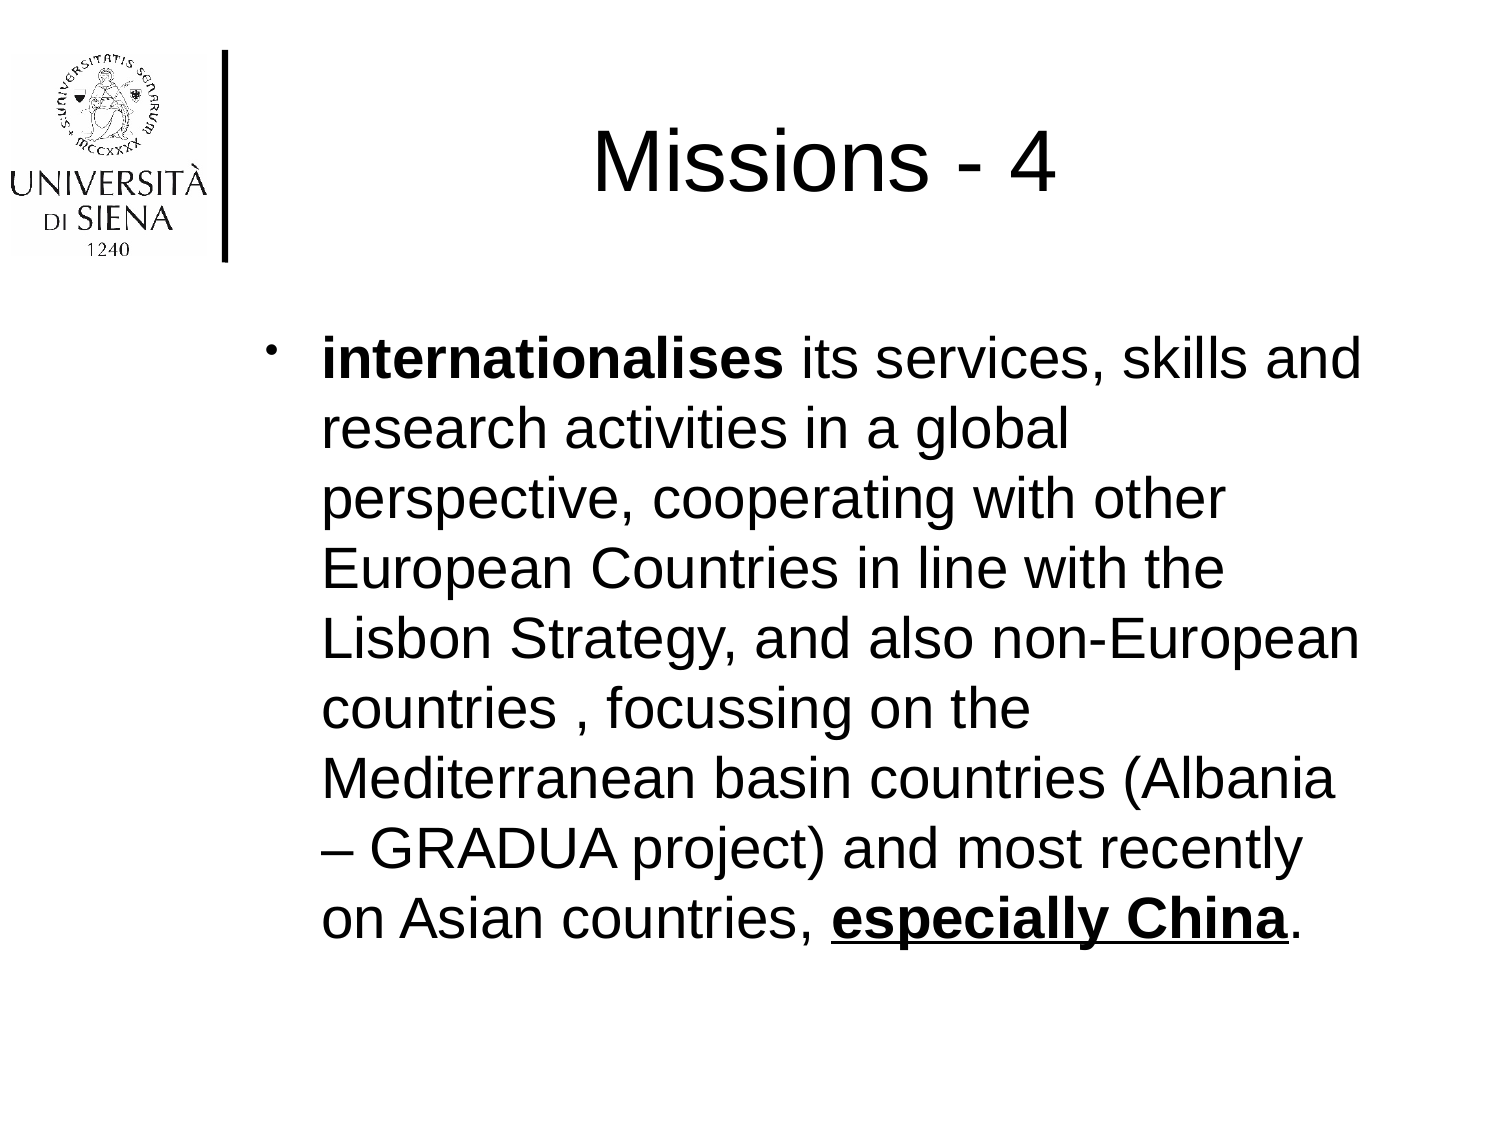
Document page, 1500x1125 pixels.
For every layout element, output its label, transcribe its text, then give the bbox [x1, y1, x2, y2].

title Missions - 4 [249, 31, 1400, 282]
picture [11, 54, 207, 256]
list internationalises its services, skills and research activities in a global perspective, cooperating with other European Countries in line with the Lisbon Strategy, and also non-European countries , focussing on the Mediterranean basin countries (Albania – GRADUA project) and most recently on Asian countries, especially China. [249, 312, 1400, 988]
